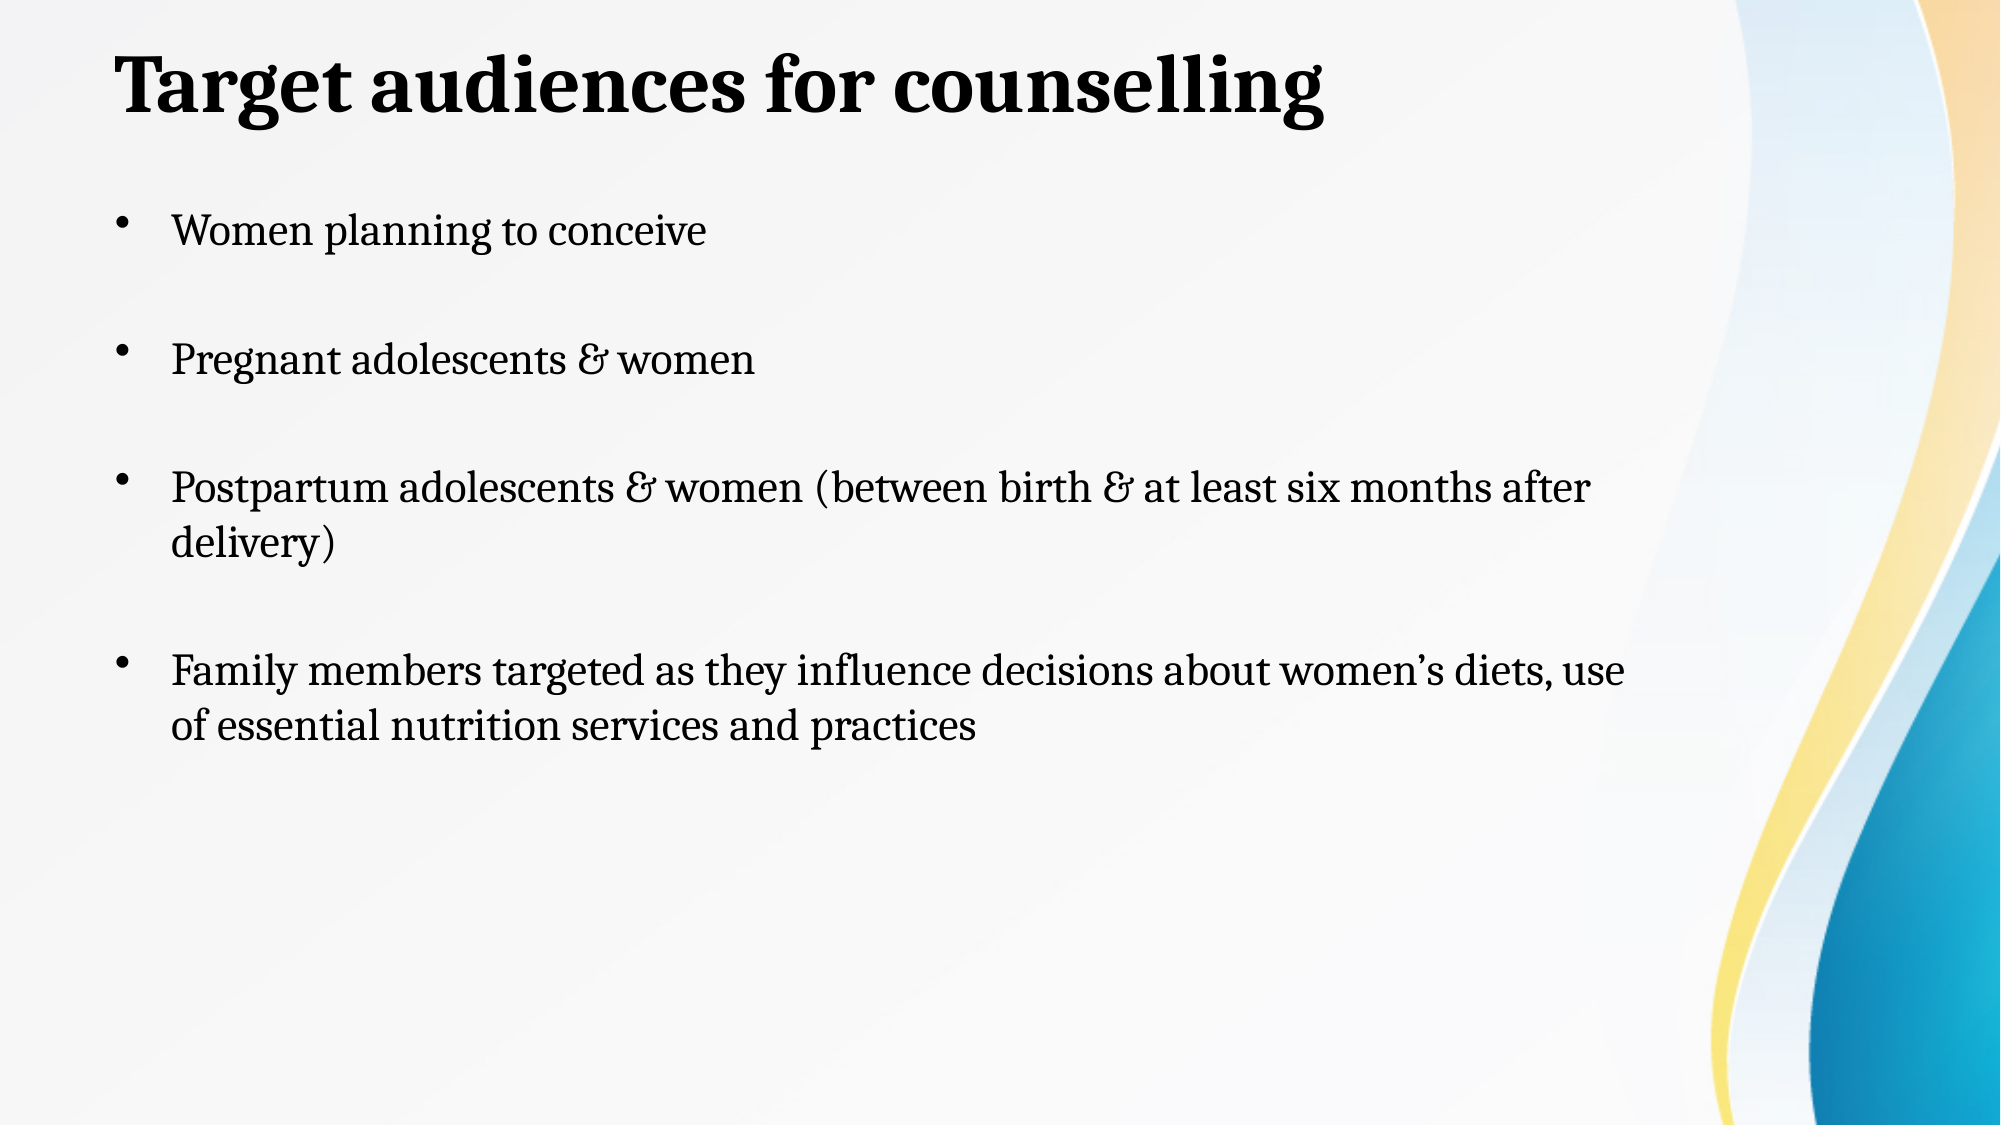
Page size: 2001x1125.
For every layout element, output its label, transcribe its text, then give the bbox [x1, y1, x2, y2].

picture [0, 0, 2001, 1125]
title Target audiences for counselling [99, 30, 1901, 127]
list Women planning to conceive Pregnant adolescents & women Postpartum adolescents & women (between birth & at least six months after delivery) Family members targeted as they influence decisions about women’s diets, use of essential nutrition services and practices [99, 192, 1673, 1006]
